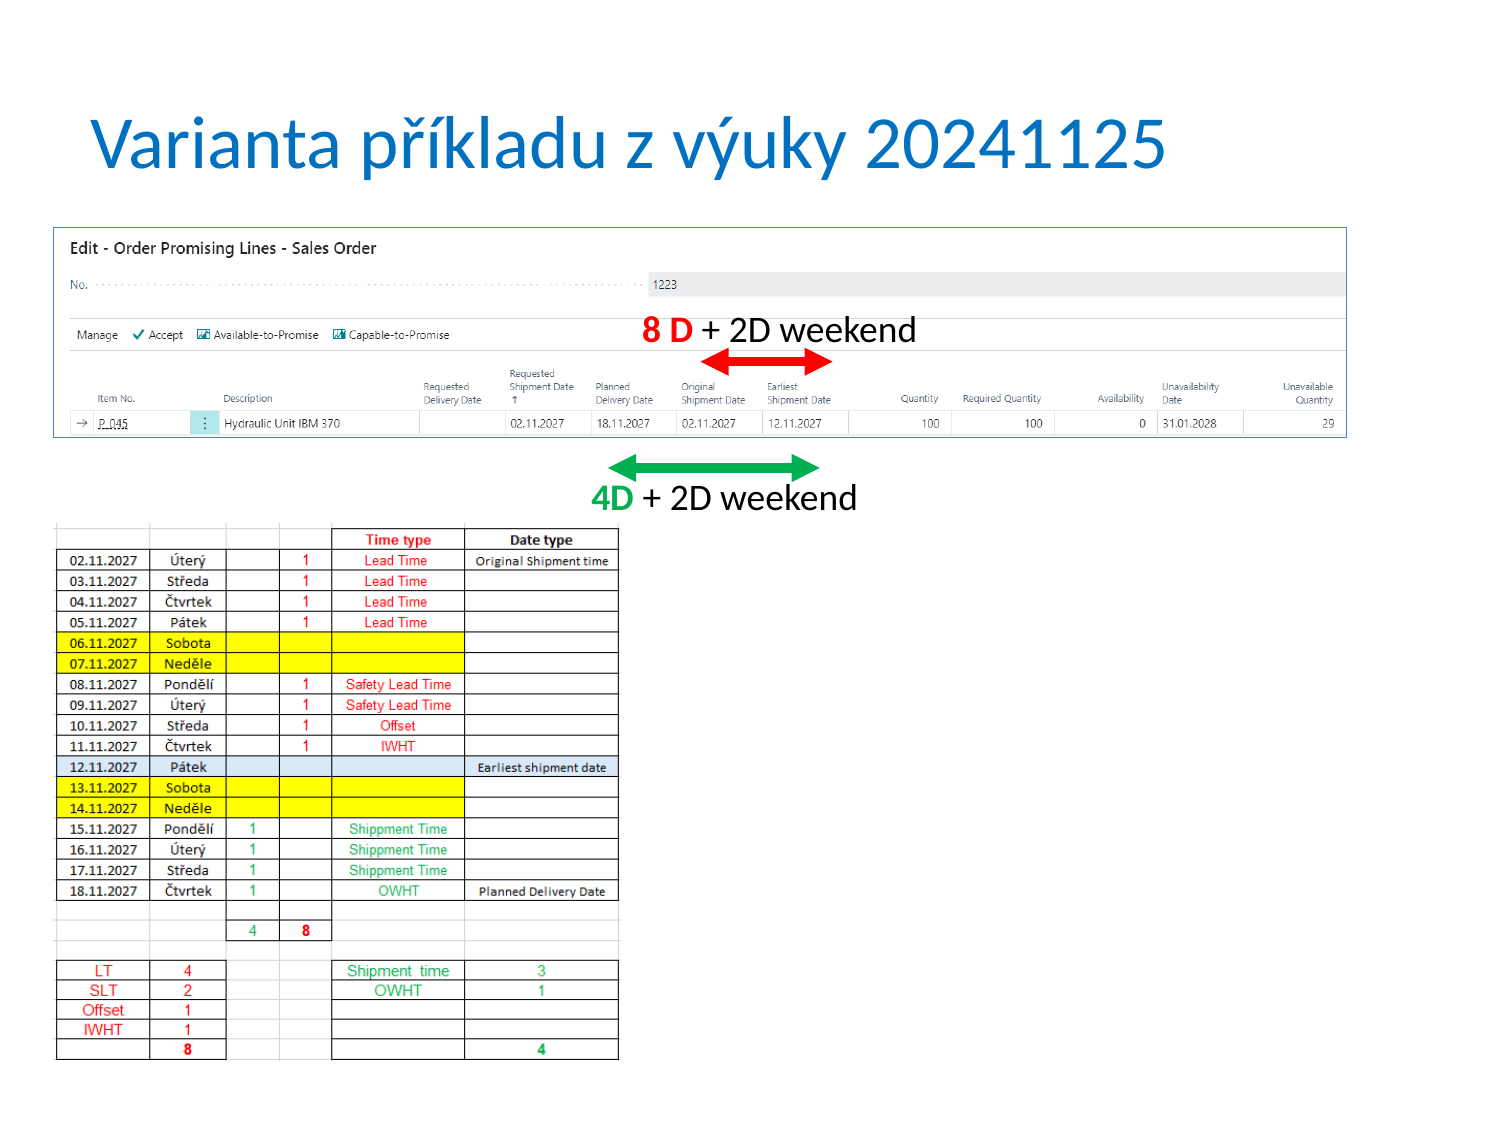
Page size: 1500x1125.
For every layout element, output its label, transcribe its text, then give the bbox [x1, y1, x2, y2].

text_box 4D + 2D weekend [576, 465, 874, 526]
title Varianta příkladu z výuky 20241125 [75, 45, 1425, 233]
picture [52, 523, 621, 1061]
picture [52, 227, 1347, 438]
